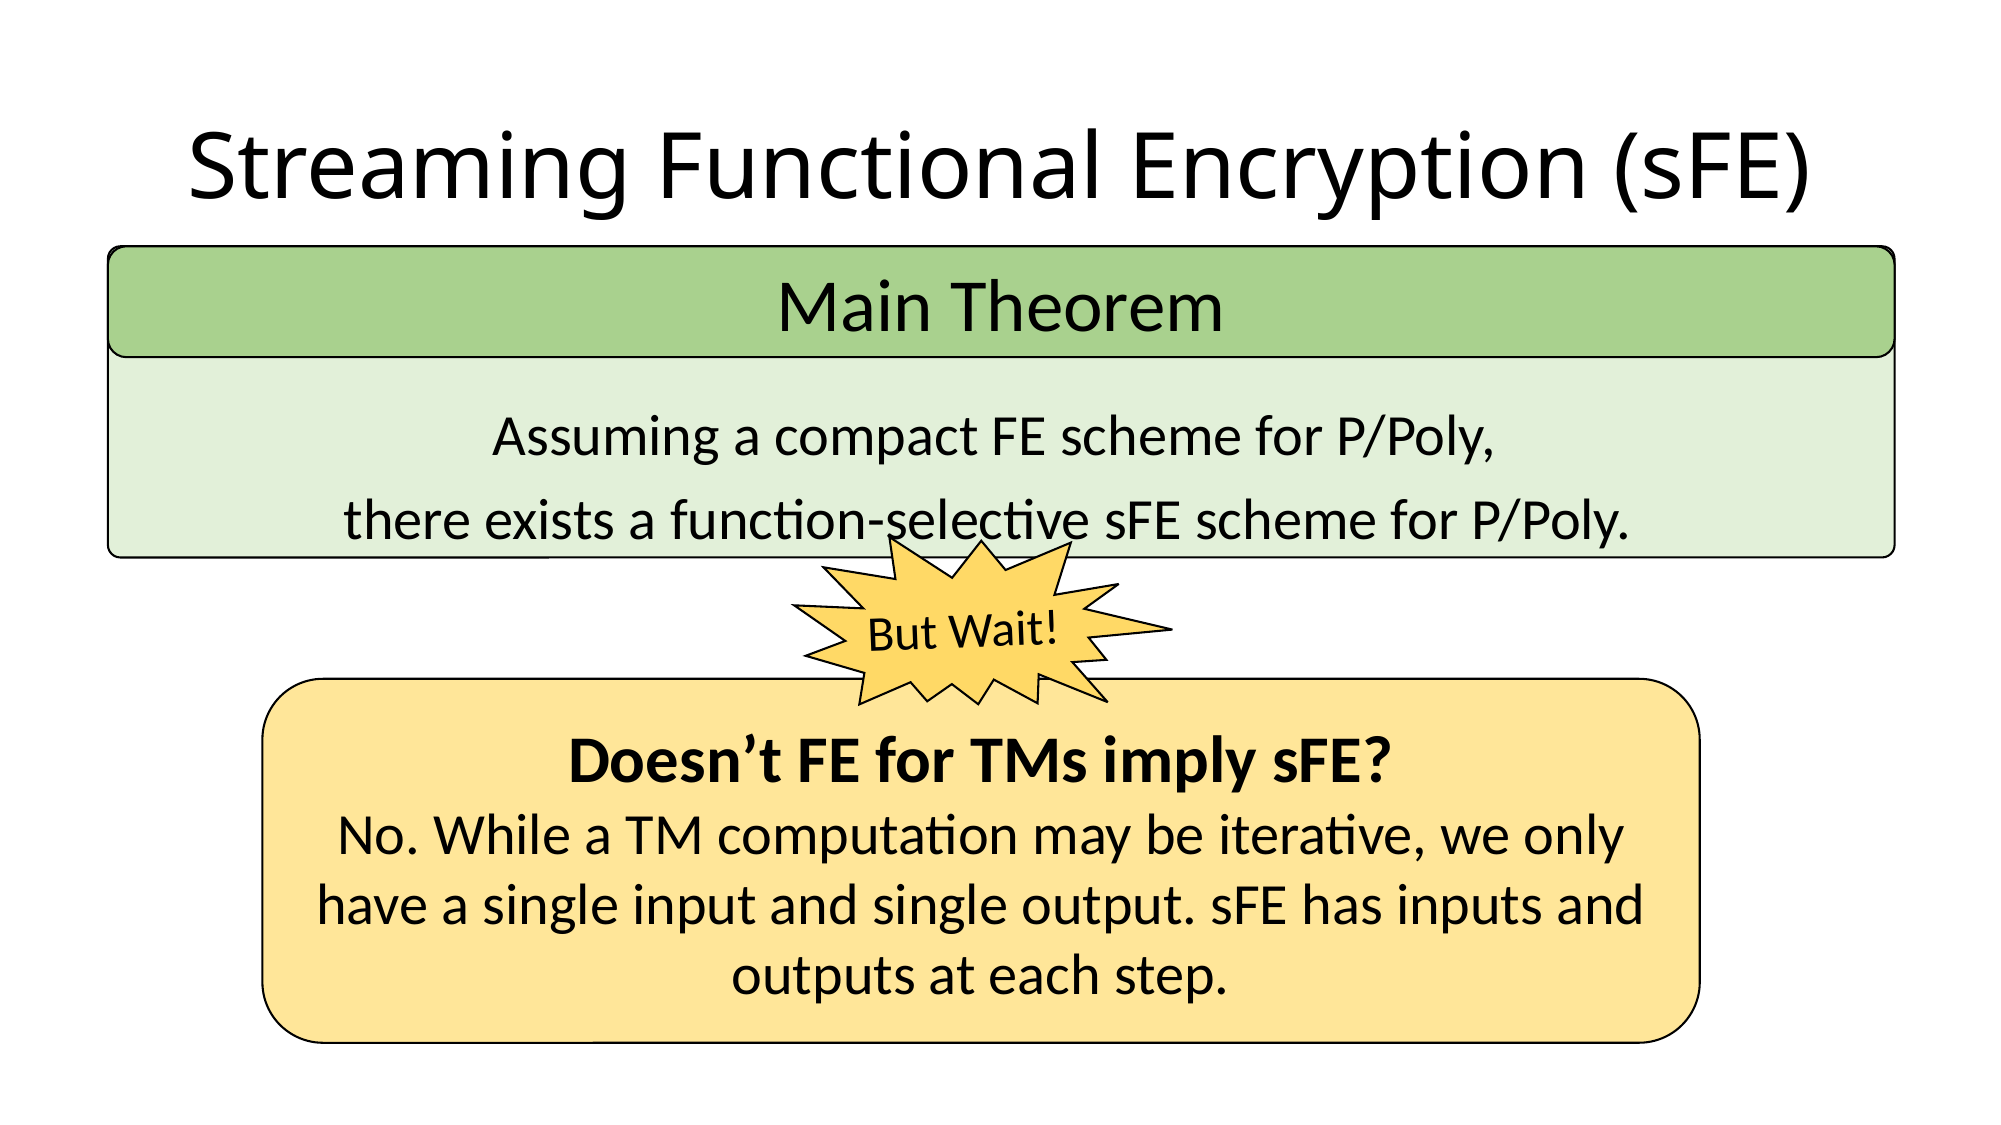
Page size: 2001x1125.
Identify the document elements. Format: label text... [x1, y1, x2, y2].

text_box [790, 604, 849, 670]
text_box But Wait! [845, 575, 1094, 680]
text_box [106, 341, 138, 559]
text_box [820, 534, 1073, 594]
text_box [1092, 609, 1173, 639]
text_box Assuming a compact FE scheme for P/Poly, there exists a function-selective sFE scheme for P/Poly. [138, 307, 1864, 767]
text_box [1092, 641, 1109, 662]
text_box [106, 245, 1896, 359]
text_box [1864, 344, 1896, 559]
text_box Doesn’t FE for TMs imply sFE? No. While a TM computation may be iterative, we only have a single input and single output. sFE has inputs and outputs at each step. [261, 677, 1701, 1044]
text_box Main Theorem [692, 259, 1311, 360]
text_box [1091, 582, 1120, 605]
text_box [857, 671, 1109, 707]
title Streaming Functional Encryption (sFE) [137, 59, 1863, 245]
